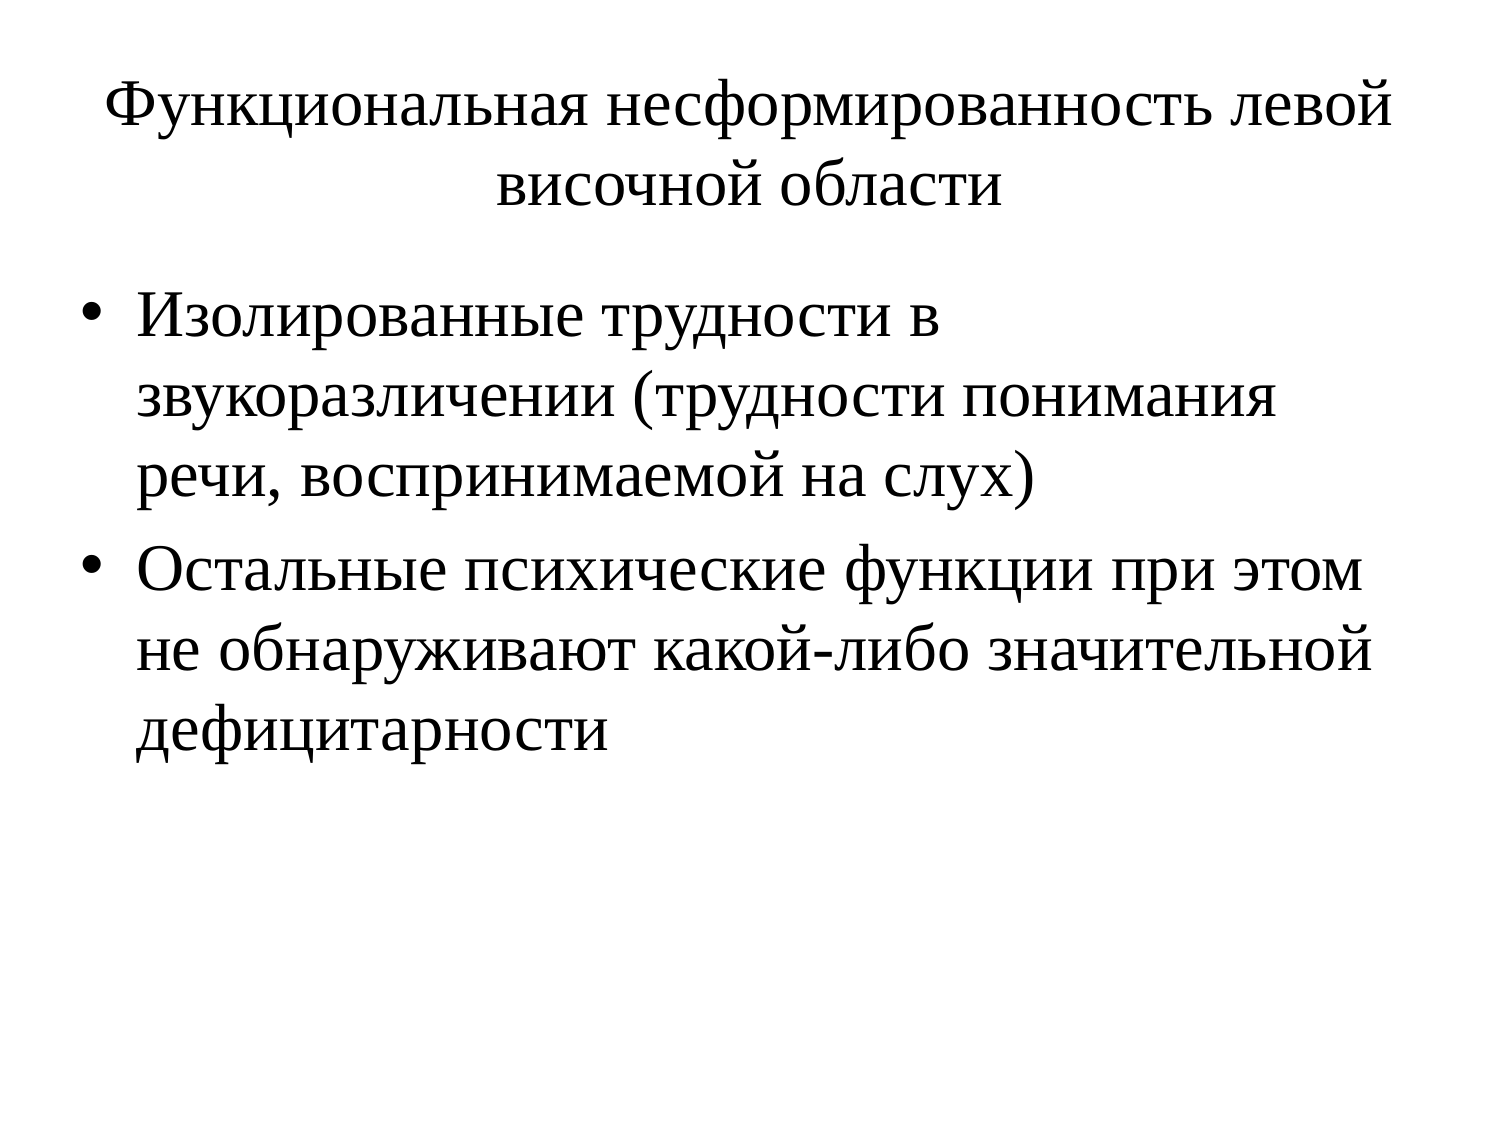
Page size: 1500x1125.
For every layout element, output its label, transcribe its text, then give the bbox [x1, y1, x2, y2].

list Изолированные трудности в звукоразличении (трудности понимания речи, воспринимаемой на слух) Остальные психические функции при этом не обнаруживают какой-либо значительной дефицитарности [64, 262, 1436, 1071]
title Функциональная несформированность левой височной области [75, 45, 1425, 233]
